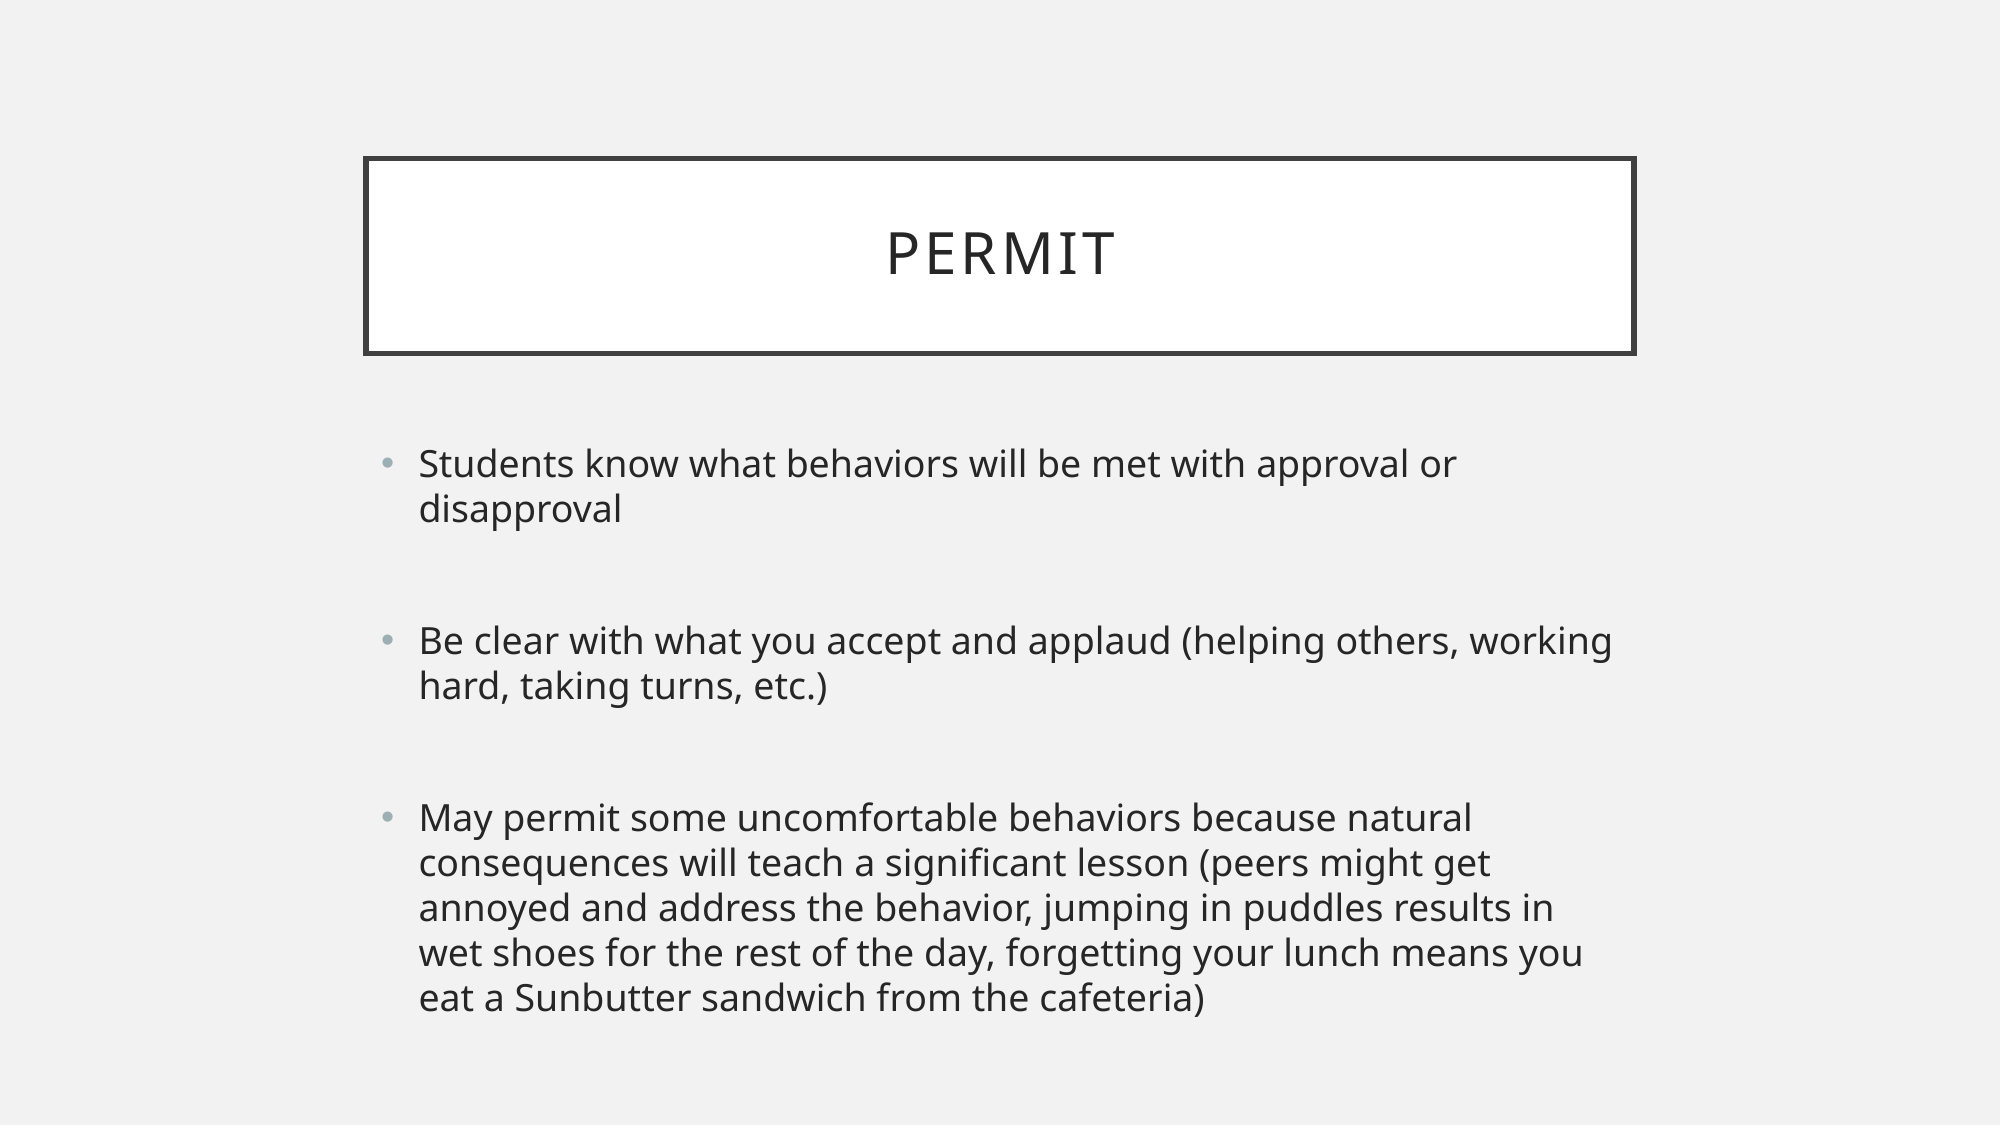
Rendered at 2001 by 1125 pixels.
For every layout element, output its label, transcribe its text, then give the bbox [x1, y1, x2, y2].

list Students know what behaviors will be met with approval or disapproval Be clear with what you accept and applaud (helping others, working hard, taking turns, etc.) May permit some uncomfortable behaviors because natural consequences will teach a significant lesson (peers might get annoyed and address the behavior, jumping in puddles results in wet shoes for the rest of the day, forgetting your lunch means you eat a Sunbutter sandwich from the cafeteria) [366, 432, 1634, 942]
title permit [363, 156, 1637, 356]
